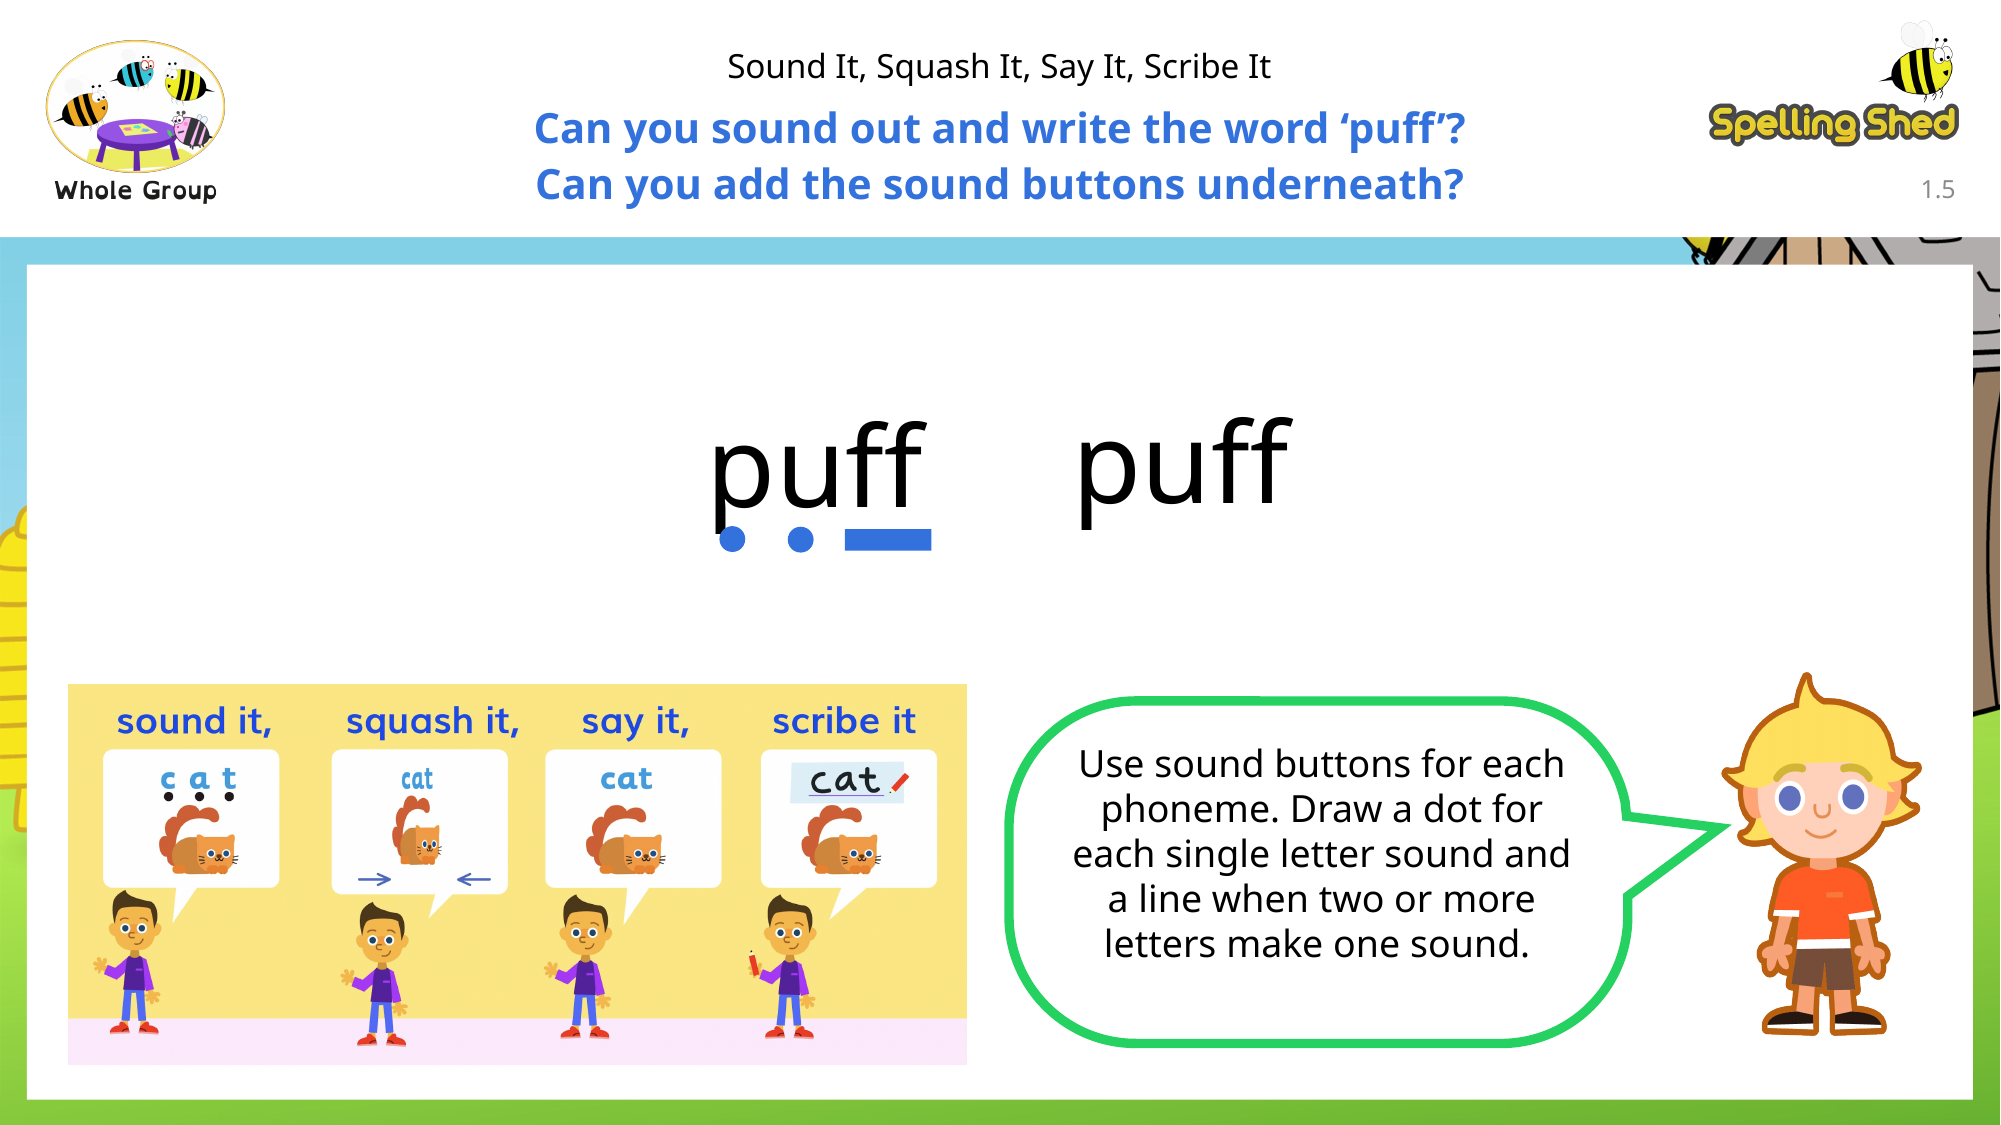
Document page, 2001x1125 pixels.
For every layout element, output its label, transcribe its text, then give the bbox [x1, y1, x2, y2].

picture [45, 40, 225, 216]
slide_number 1.4 [1876, 160, 1971, 221]
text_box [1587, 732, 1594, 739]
list Sound It, Squash It, Say It, Scribe It [573, 42, 1427, 96]
picture [0, 238, 2000, 1125]
text_box puff [1057, 383, 1304, 534]
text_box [719, 526, 932, 553]
picture [1697, 8, 1973, 156]
list Can you sound out and write the word ‘puff’? Can you add the sound buttons underneath? [362, 90, 1638, 214]
text_box [1007, 699, 1721, 1045]
text_box puff [691, 387, 939, 538]
